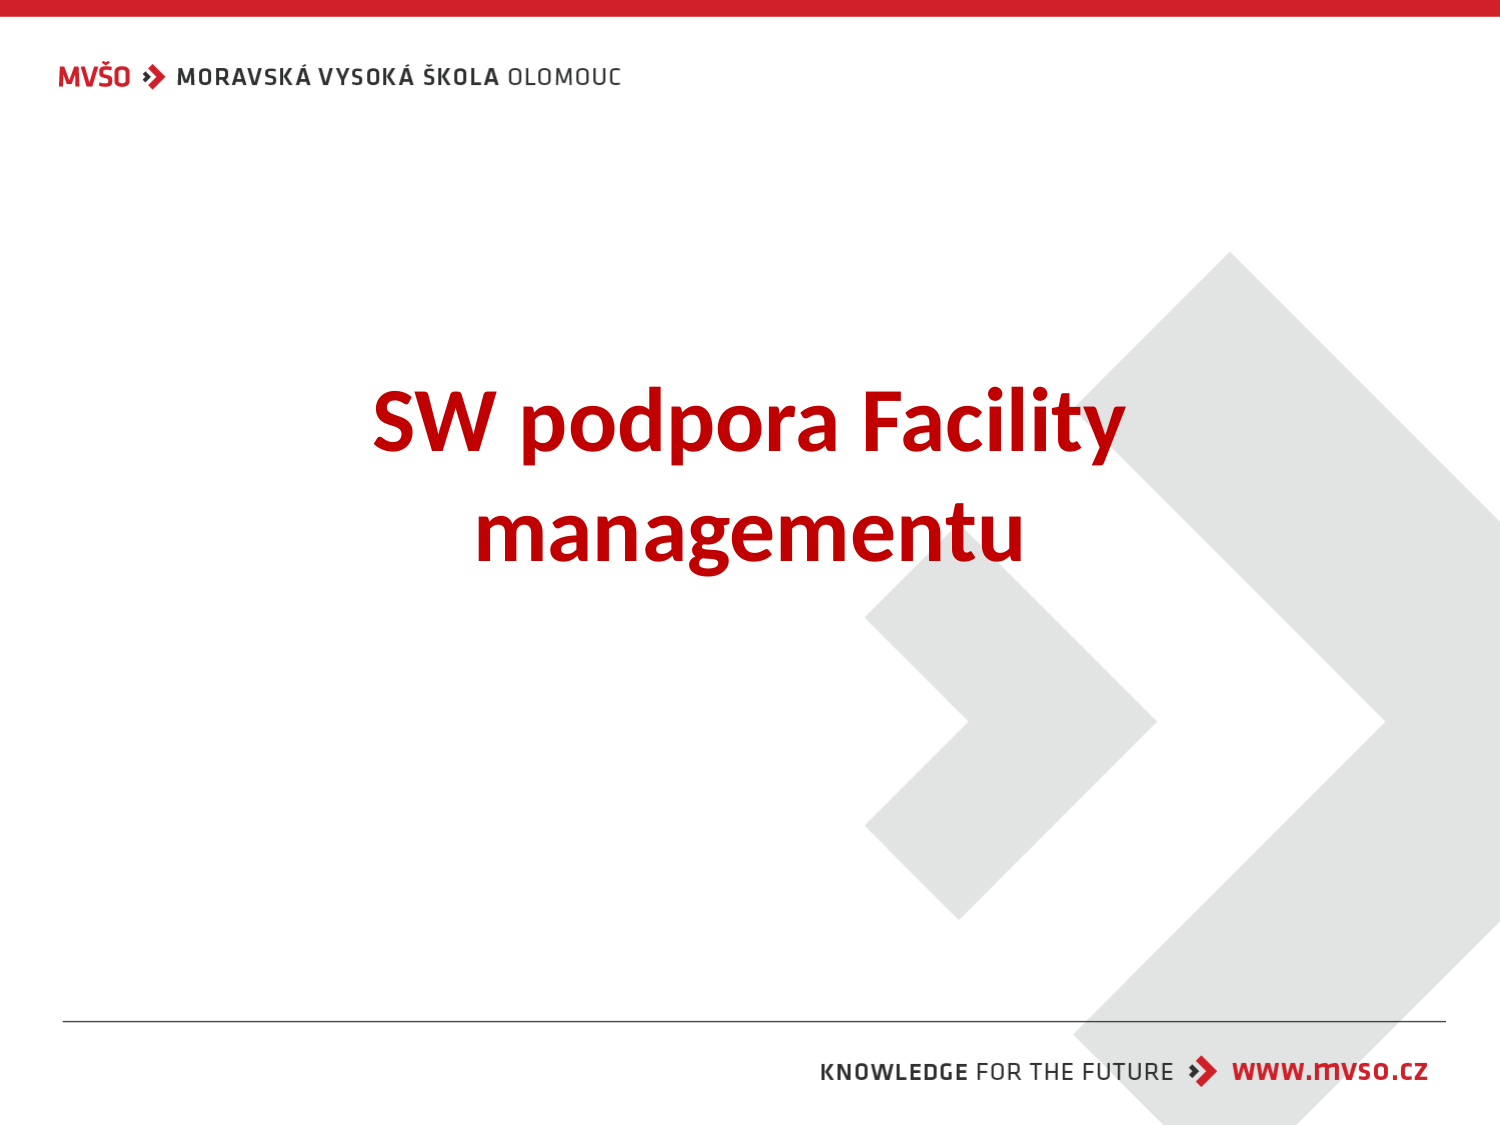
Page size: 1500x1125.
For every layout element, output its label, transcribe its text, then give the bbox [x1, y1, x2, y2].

picture [0, 0, 1500, 1125]
title SW podpora Facility managementu [112, 349, 1388, 591]
